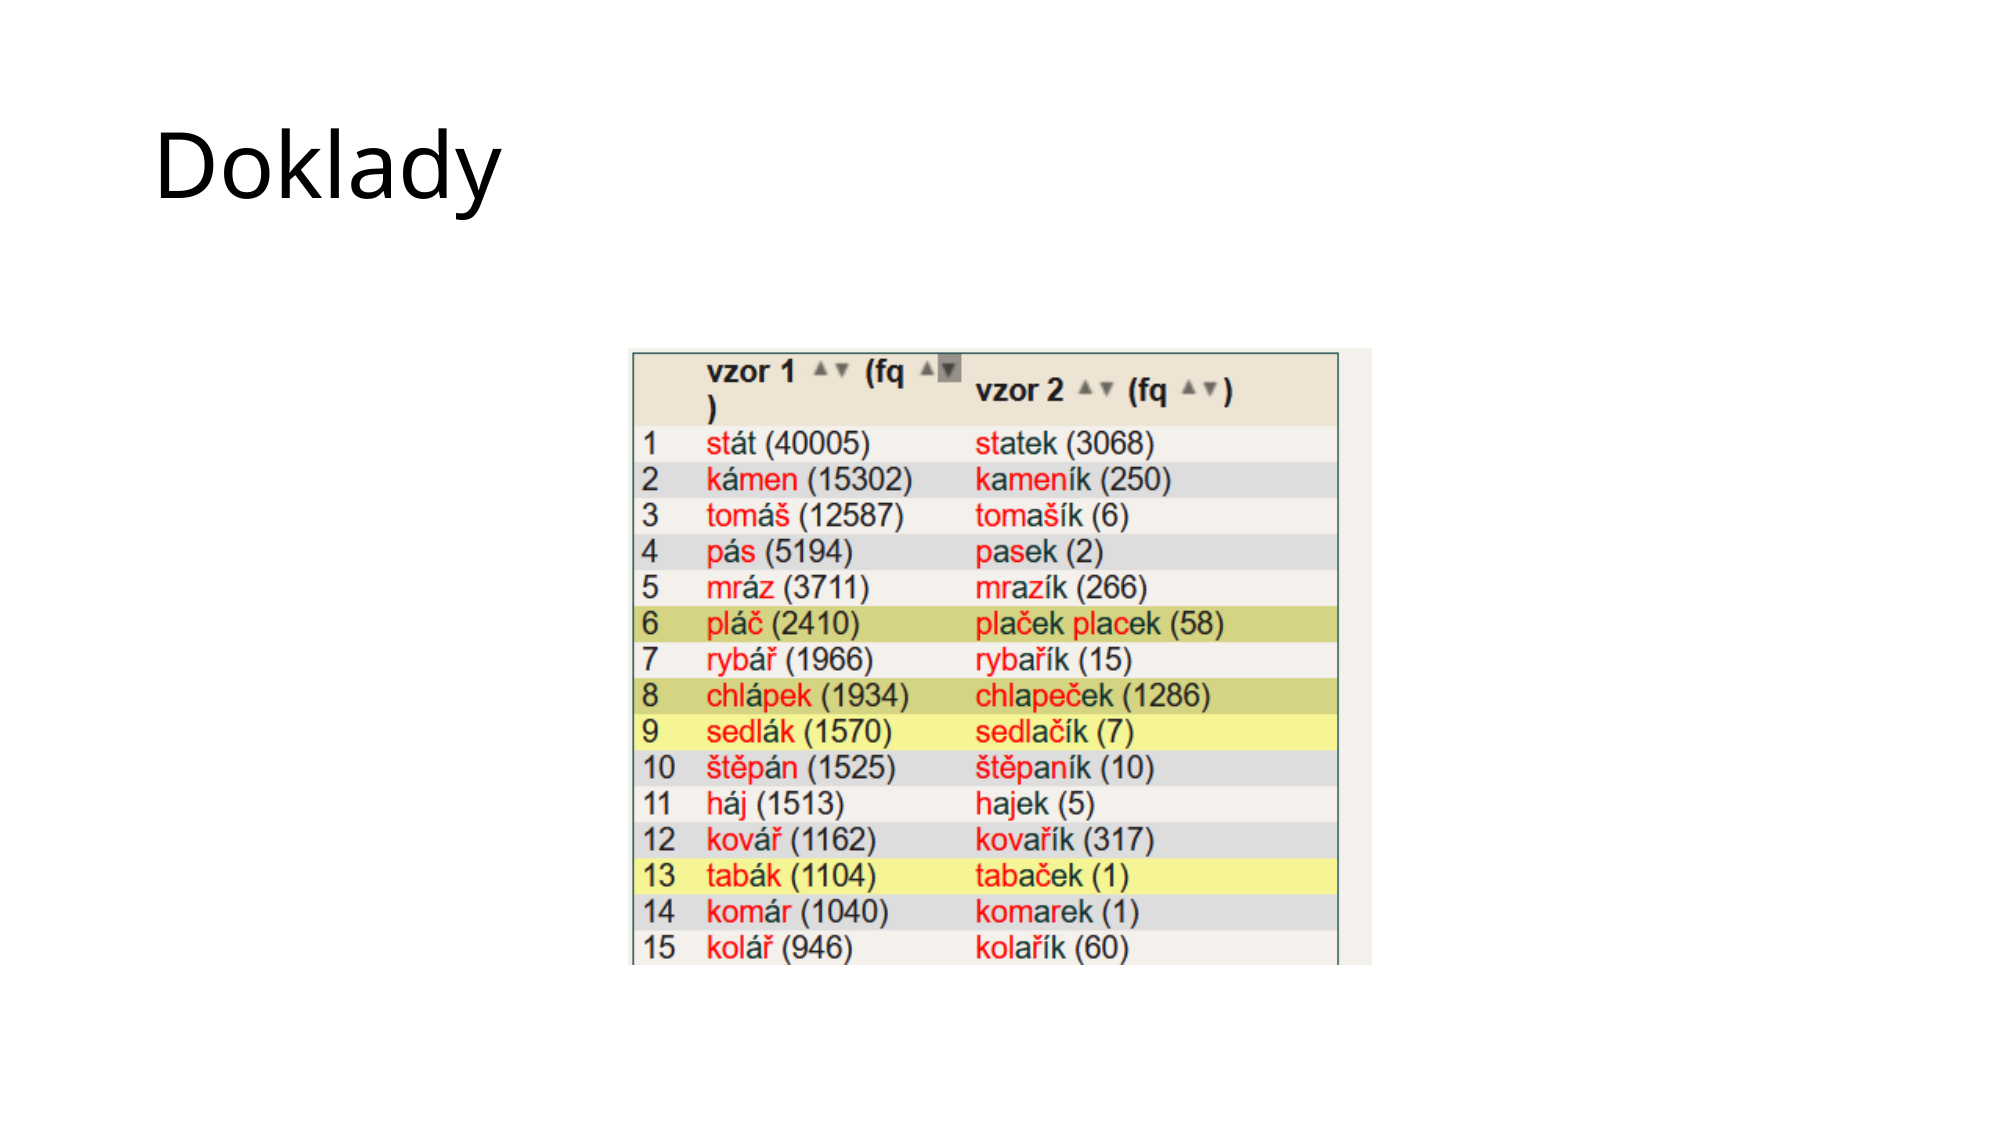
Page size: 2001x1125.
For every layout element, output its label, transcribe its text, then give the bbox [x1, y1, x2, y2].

title Doklady [137, 59, 1863, 278]
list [628, 348, 1371, 965]
